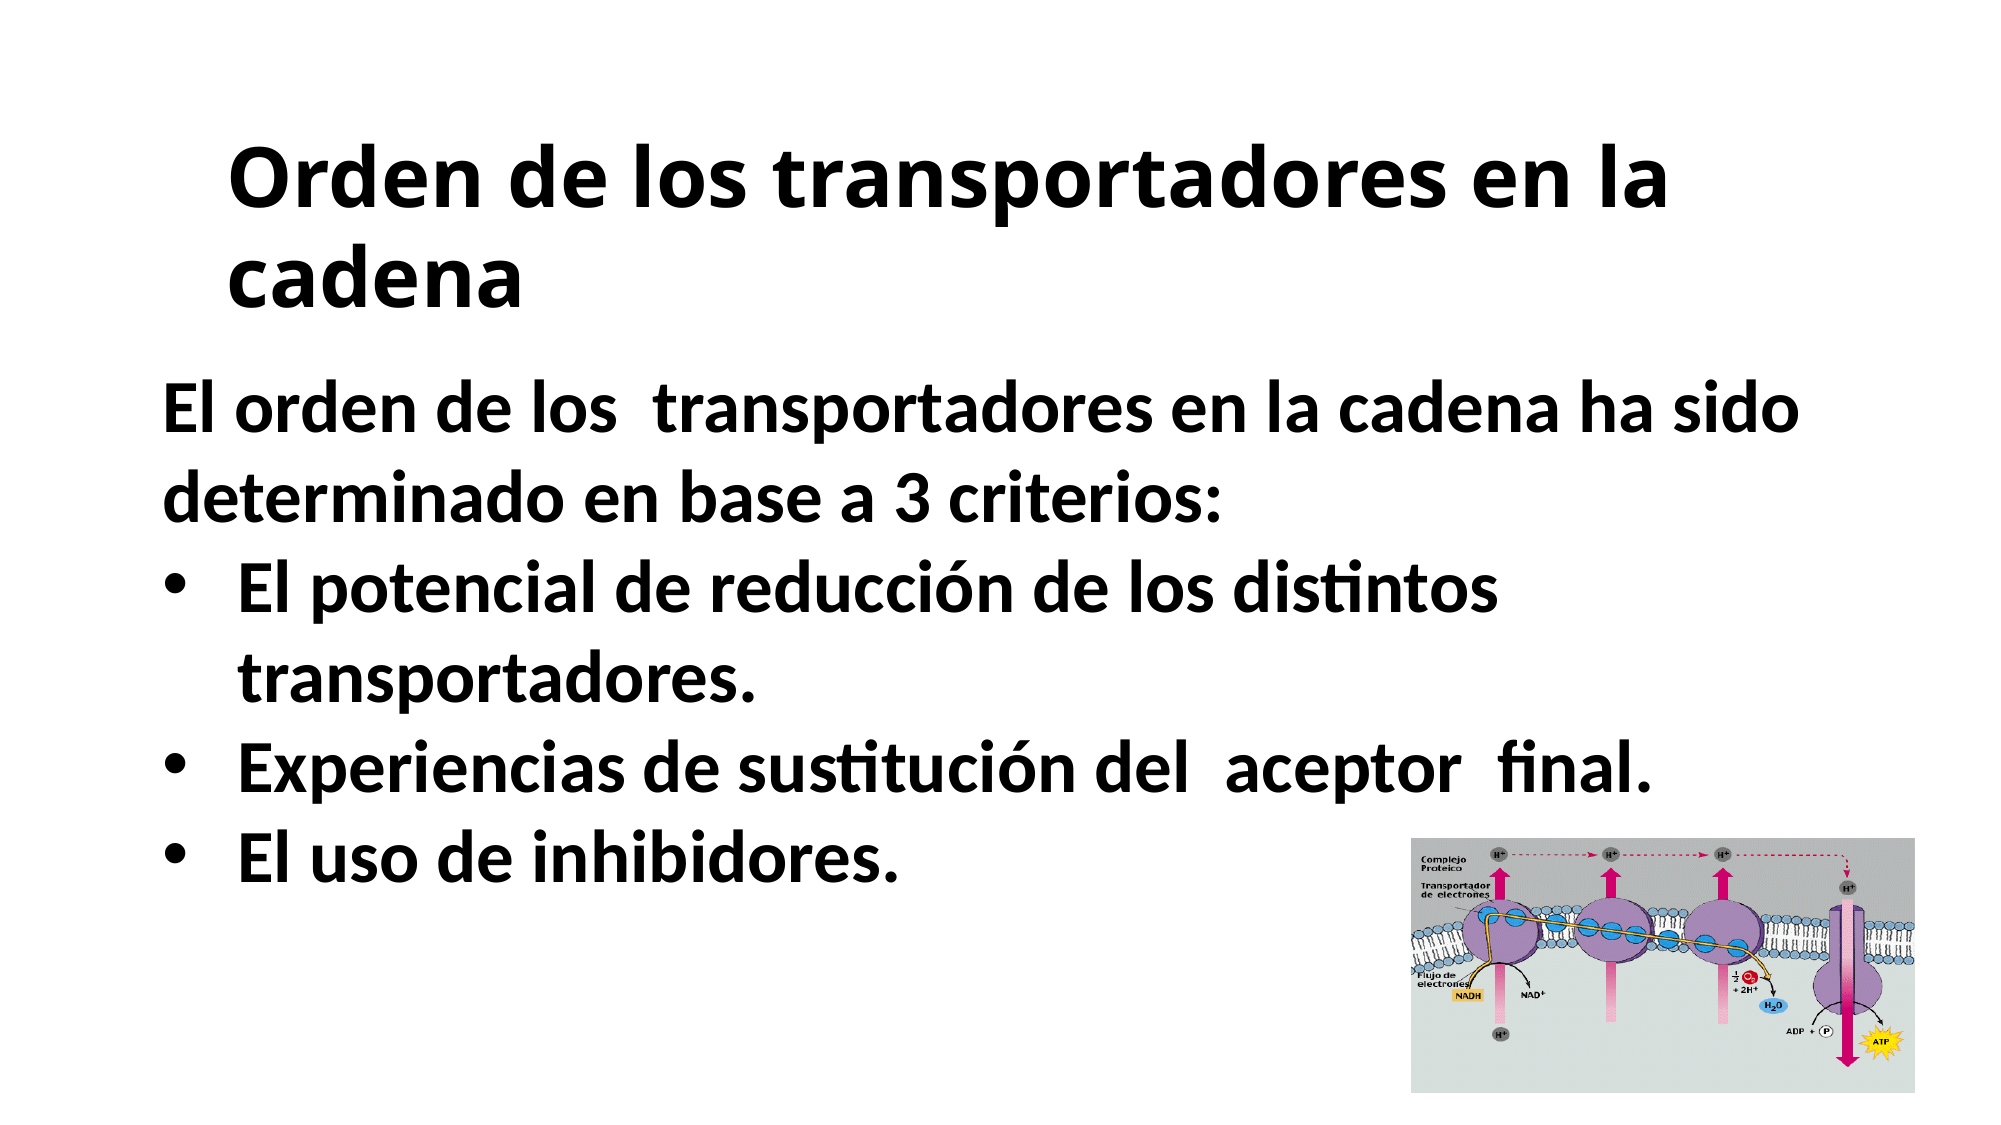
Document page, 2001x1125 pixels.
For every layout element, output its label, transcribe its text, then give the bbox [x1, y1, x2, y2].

picture [1410, 838, 1915, 1093]
text_box El orden de los transportadores en la cadena ha sido determinado en base a 3 criterios: El potencial de reducción de los distintos transportadores. Experiencias de sustitución del aceptor final. El uso de inhibidores. [147, 349, 1859, 905]
text_box Orden de los transportadores en la cadena [211, 116, 1795, 332]
